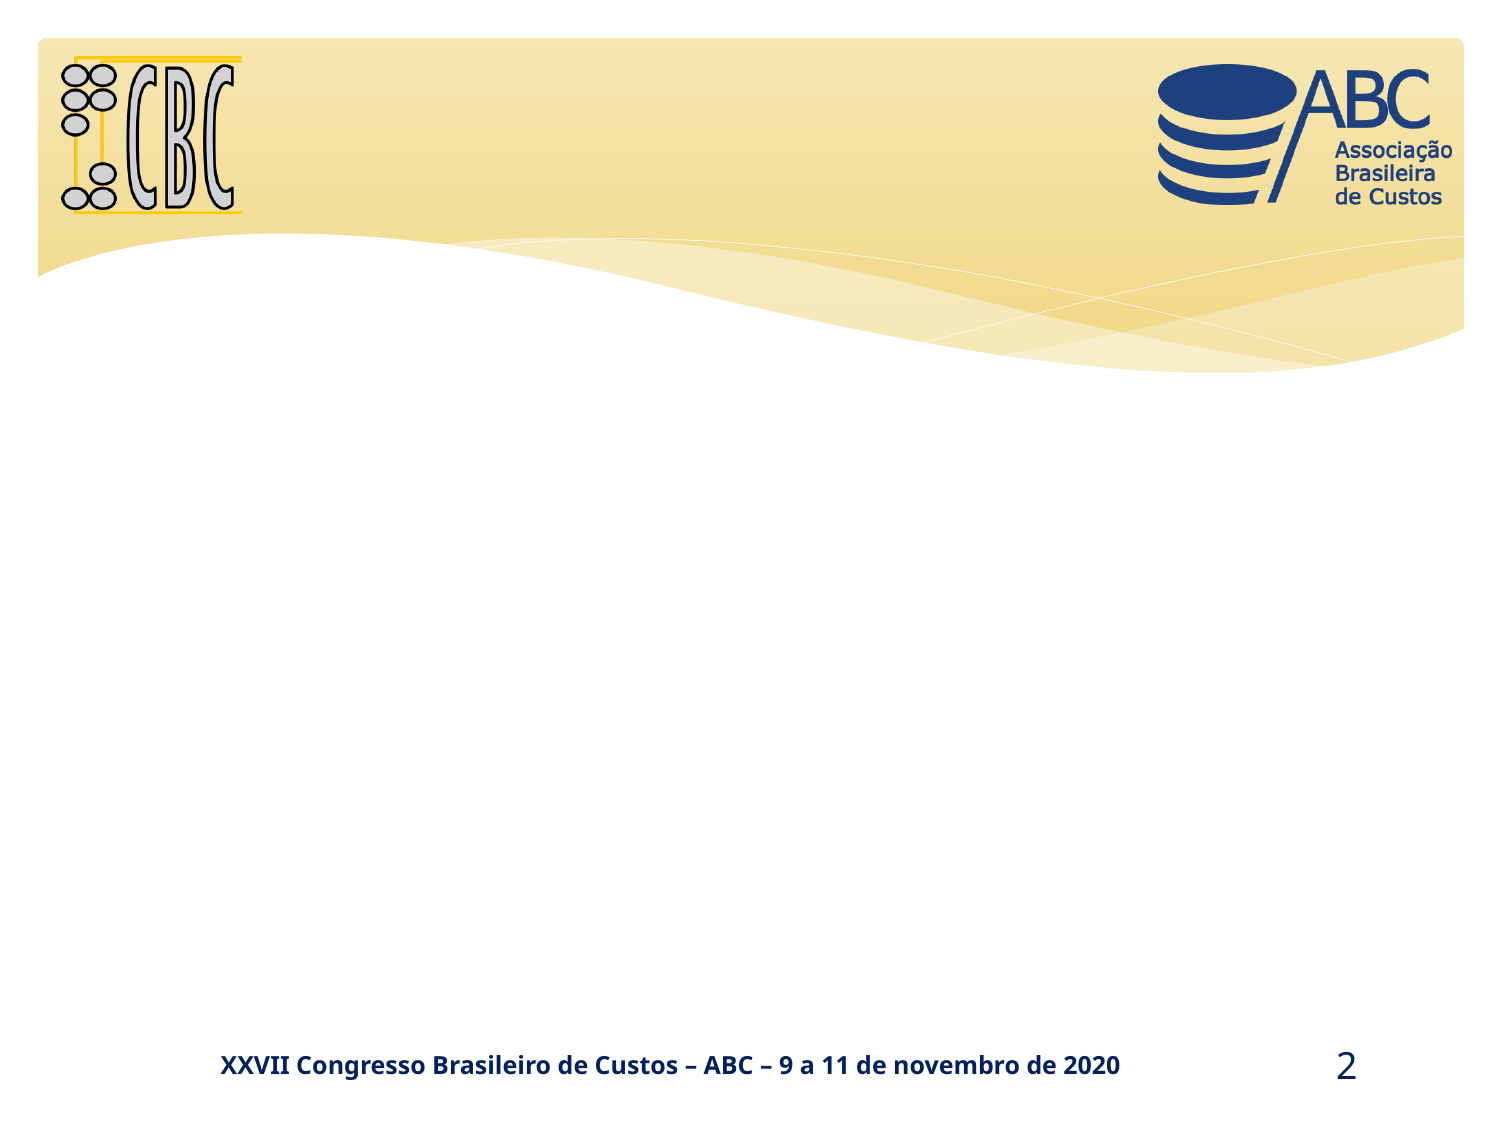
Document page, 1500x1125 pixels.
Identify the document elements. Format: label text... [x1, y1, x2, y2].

picture [0, 0, 1500, 1125]
text_box XXVII Congresso Brasileiro de Custos – ABC – 9 a 11 de novembro de 2020 [37, 1042, 1306, 1088]
slide_number 2 [1328, 1034, 1367, 1095]
